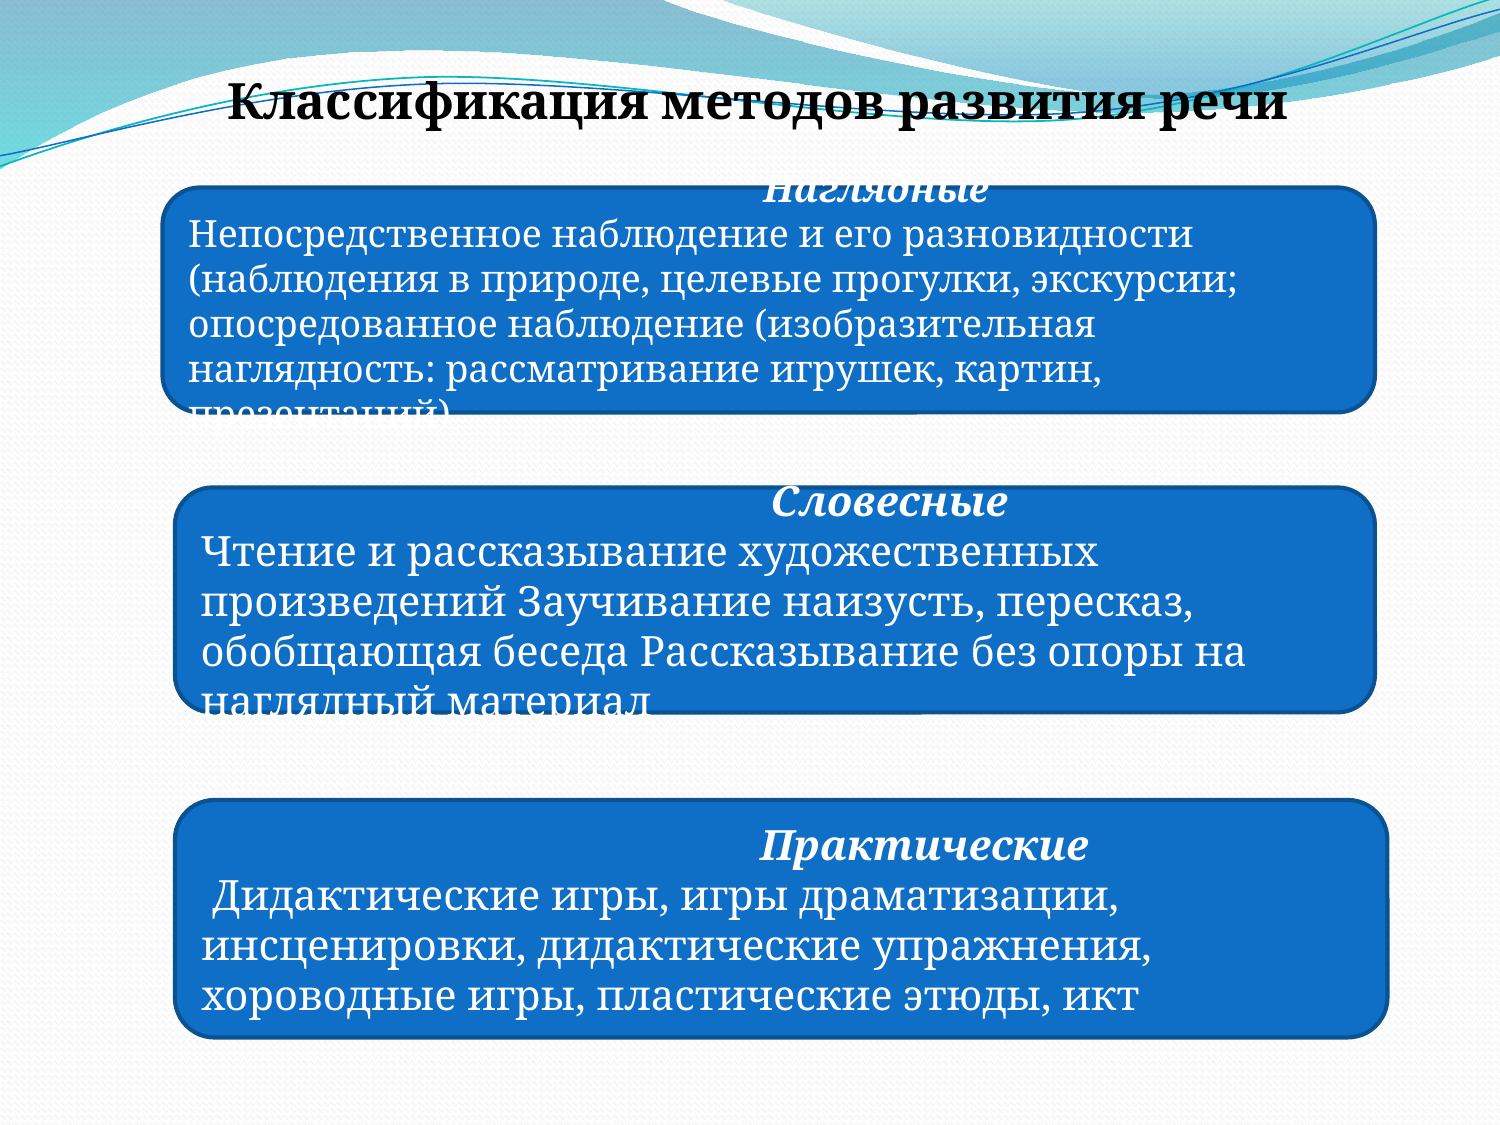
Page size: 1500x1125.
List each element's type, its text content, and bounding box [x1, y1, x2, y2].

text_box Наглядные Непосредственное наблюдение и его разновидности (наблюдения в природе, целевые прогулки, экскурсии; опосредованное наблюдение (изобразительная наглядность: рассматривание игрушек, картин, презентаций) [160, 185, 1378, 415]
text_box Словесные Чтение и рассказывание художественных произведений Заучивание наизусть, пересказ, обобщающая беседа Рассказывание без опоры на наглядный материал [172, 485, 1378, 715]
text_box Классификация методов развития речи [212, 62, 1400, 138]
text_box Практические Дидактические игры, игры драматизации, инсценировки, дидактические упражнения, хороводные игры, пластические этюды, икт [172, 797, 1390, 1040]
